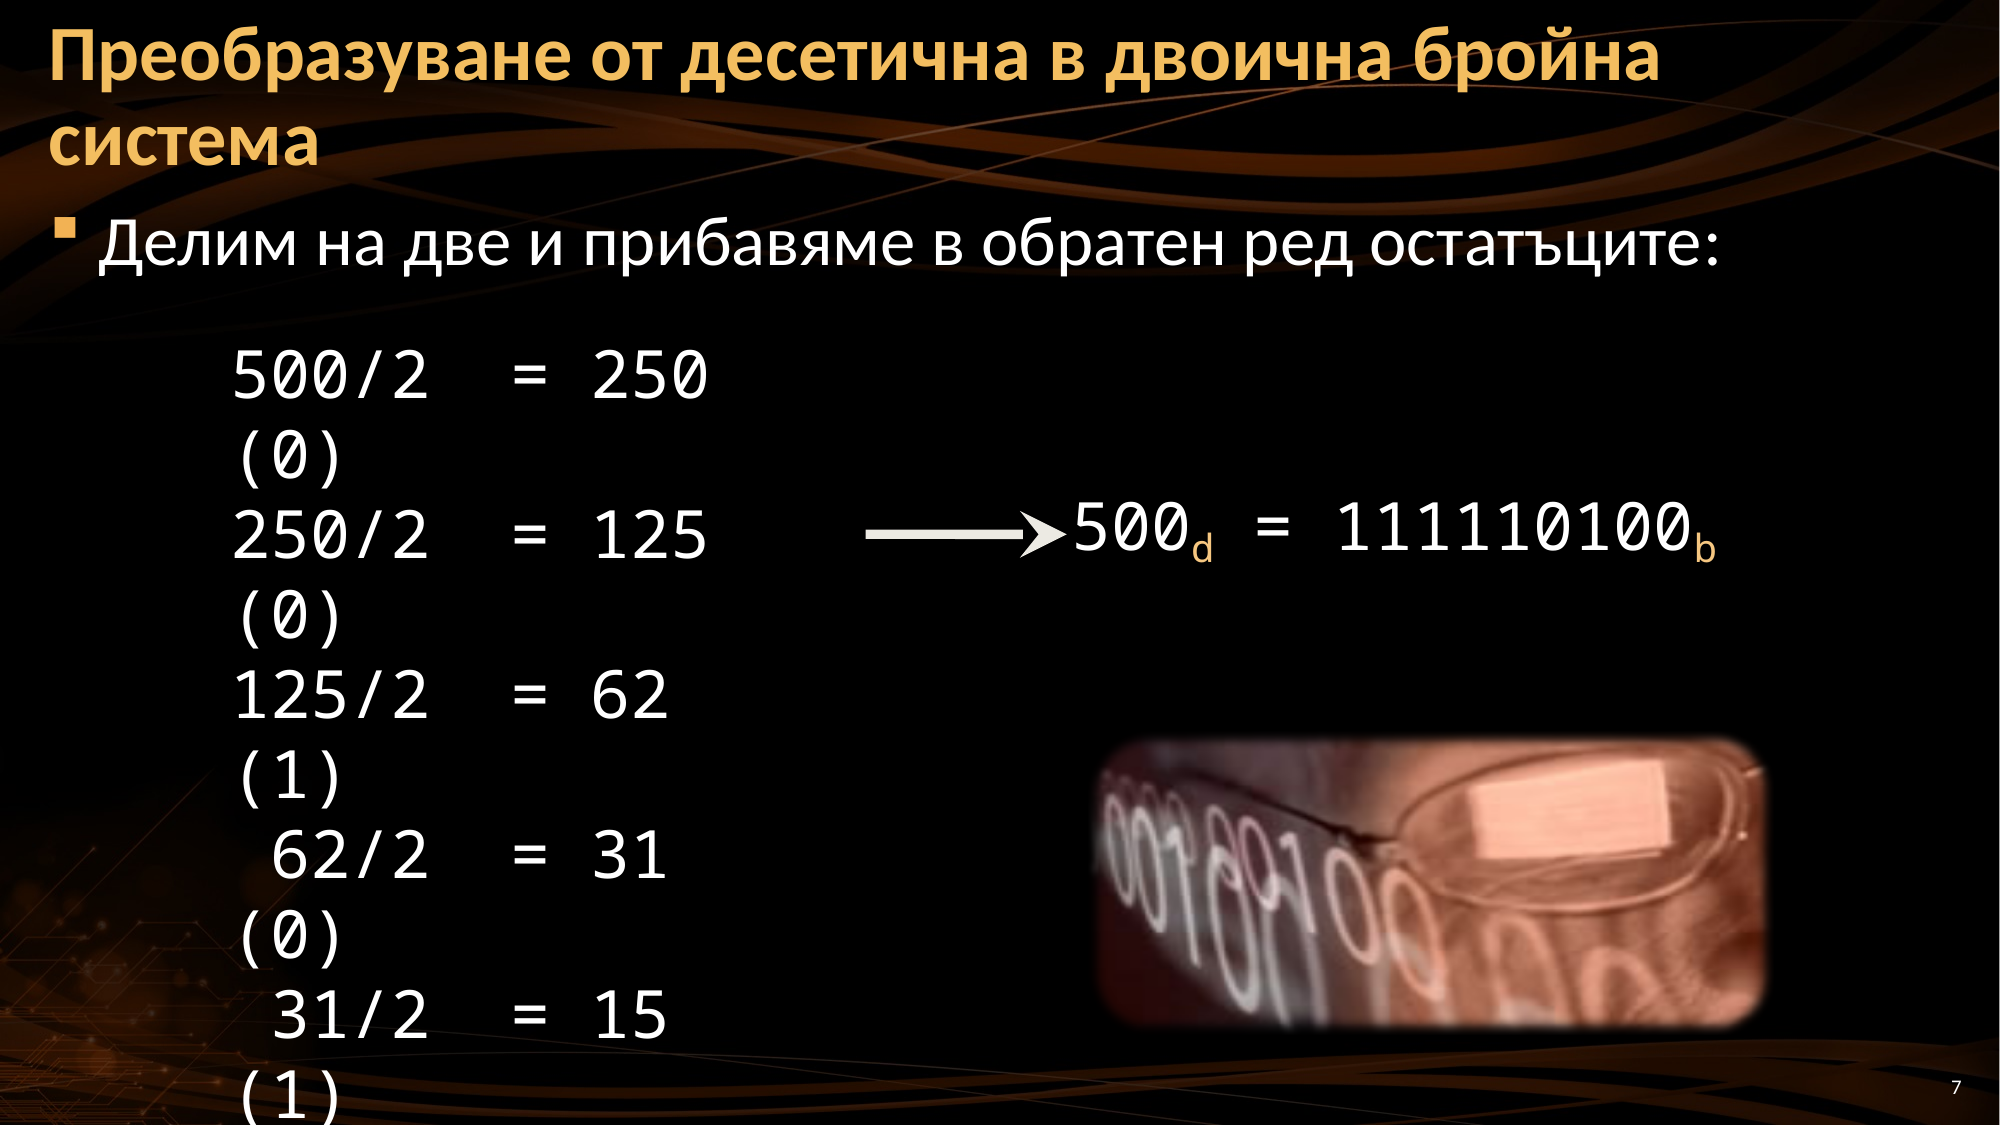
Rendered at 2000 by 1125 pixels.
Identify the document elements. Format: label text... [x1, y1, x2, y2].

text_box 500/2 = 250 (0) 250/2 = 125 (0) 125/2 = 62 (1) 62/2 = 31 (0) 31/2 = 15 (1) 15/2 = 7 (1) 7/2 = 3 (1) 3/2 = 1 (1) 1/2 = 0 (1) [215, 324, 866, 1125]
list Делим на две и прибавяме в обратен ред остатъците: [31, 189, 1968, 1103]
title Преобразуване от десетична в двоична бройна система [30, 6, 1968, 189]
picture [0, 0, 2000, 1125]
picture [1087, 730, 1775, 1036]
text_box 500d = 111110100b [1056, 504, 1732, 578]
text_box [1046, 523, 1056, 545]
slide_number 7 [1897, 1070, 1968, 1103]
